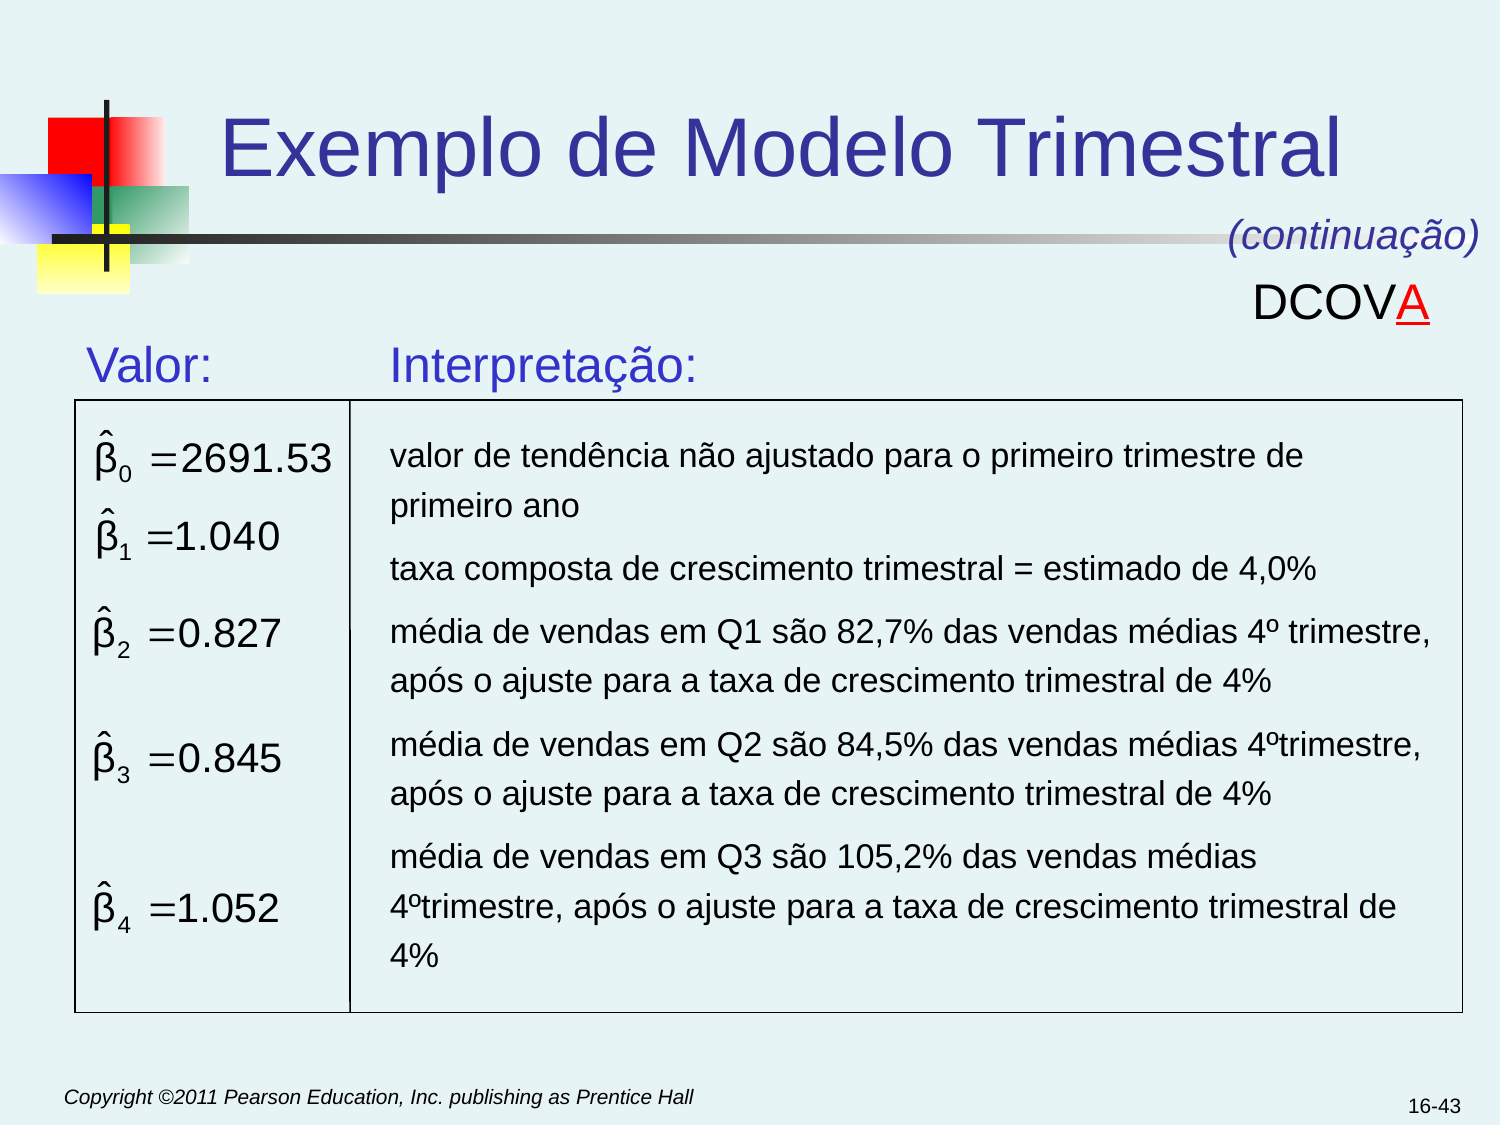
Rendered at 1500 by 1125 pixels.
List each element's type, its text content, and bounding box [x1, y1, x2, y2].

text_box [75, 399, 1463, 1013]
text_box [90, 502, 286, 568]
title Exemplo de Modelo Trimestral [188, 37, 1375, 200]
text_box (continuação) [1212, 200, 1500, 265]
text_box Valor: [71, 324, 288, 400]
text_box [87, 599, 289, 666]
slide_number 16-43 [1124, 1071, 1476, 1125]
text_box Interpretação: [375, 324, 854, 399]
text_box DCOVA [1237, 261, 1475, 337]
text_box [89, 423, 340, 493]
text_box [87, 724, 289, 794]
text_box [87, 874, 289, 941]
